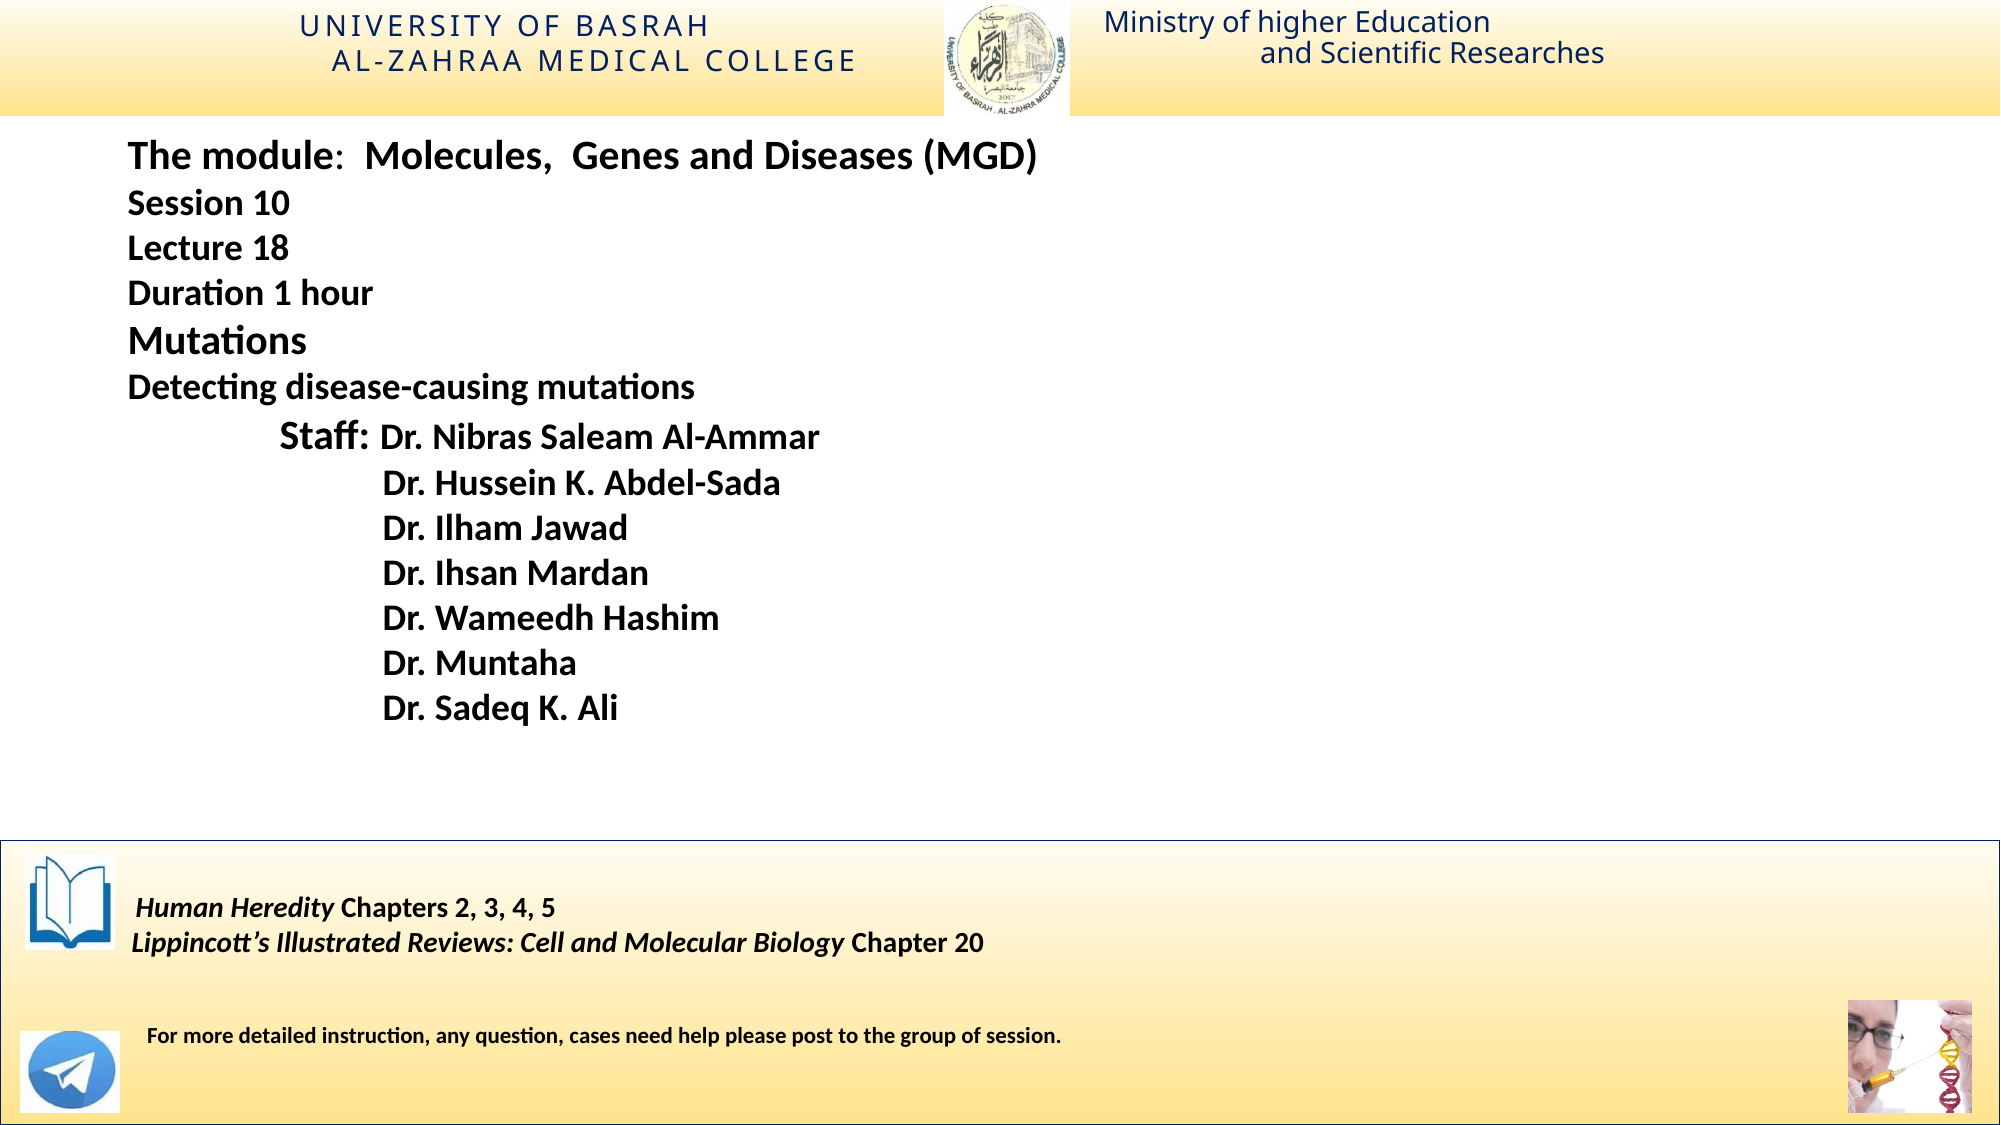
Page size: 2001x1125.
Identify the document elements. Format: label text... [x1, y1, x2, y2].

text_box [1070, 0, 1087, 116]
picture [1848, 1000, 1972, 1113]
text_box The module: Molecules, Genes and Diseases (MGD) Session 10 Lecture 18 Duration 1 hour Mutations Detecting disease-causing mutations Staff: Dr. Nibras Saleam Al-Ammar Dr. Hussein K. Abdel-Sada Dr. Ilham Jawad Dr. Ihsan Mardan Dr. Wameedh Hashim Dr. Muntaha Dr. Sadeq K. Ali [112, 120, 1620, 735]
picture [25, 854, 115, 950]
text_box University of Basrah Al-zahraa medical college [275, 0, 913, 107]
picture [944, 0, 1070, 122]
subtitle Ministry of higher Education and Scientific Researches [1087, 0, 1725, 116]
text_box Human Heredity Chapters 2, 3, 4, 5 Lippincott’s Illustrated Reviews: Cell and Molecular Biology Chapter 20 For more detailed instruction, any question, cases need help please post to the group of session. [0, 840, 2000, 1125]
text_box [0, 0, 944, 116]
text_box [1725, 0, 2000, 116]
picture [20, 1031, 120, 1113]
